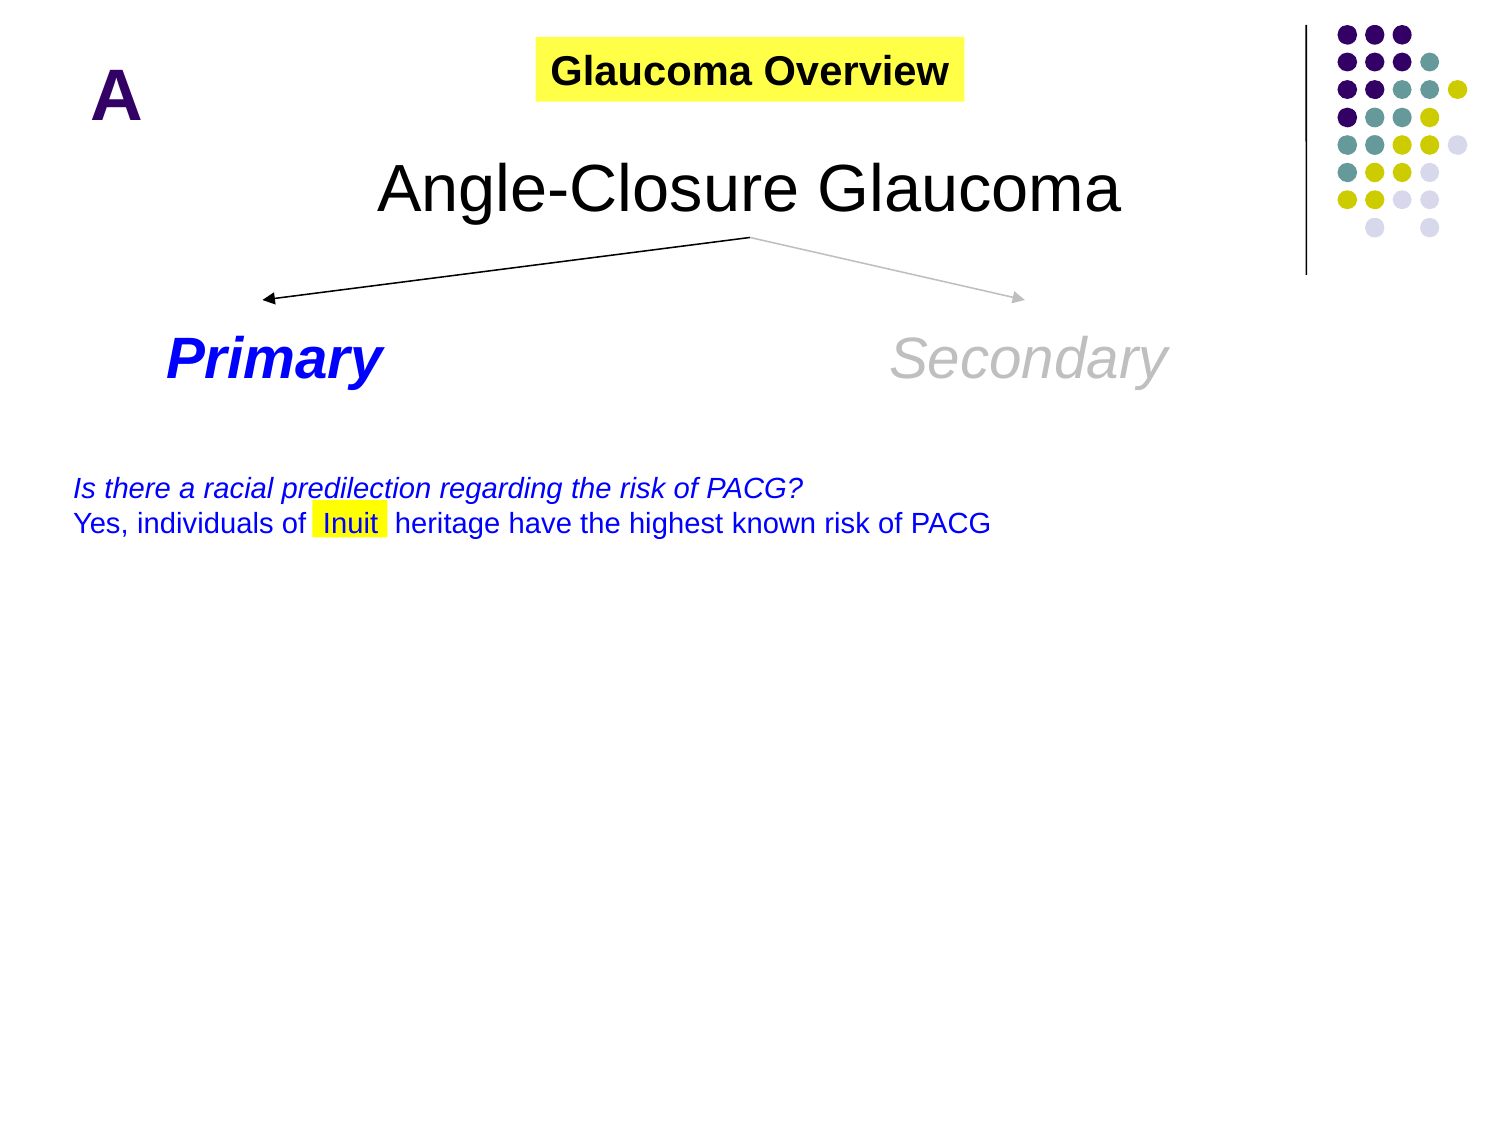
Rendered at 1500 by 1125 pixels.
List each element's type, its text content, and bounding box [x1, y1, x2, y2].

text_box Is there a racial predilection regarding the risk of PACG? Yes, individuals of Inuit heritage have the highest known risk of PACG [58, 461, 1438, 547]
title A [75, 50, 1313, 143]
text_box Secondary [874, 312, 1184, 398]
text_box [262, 237, 749, 305]
text_box Glaucoma Overview [535, 36, 965, 102]
text_box Angle-Closure Glaucoma [362, 143, 1137, 233]
text_box [749, 237, 1025, 304]
text_box Primary [151, 312, 399, 398]
